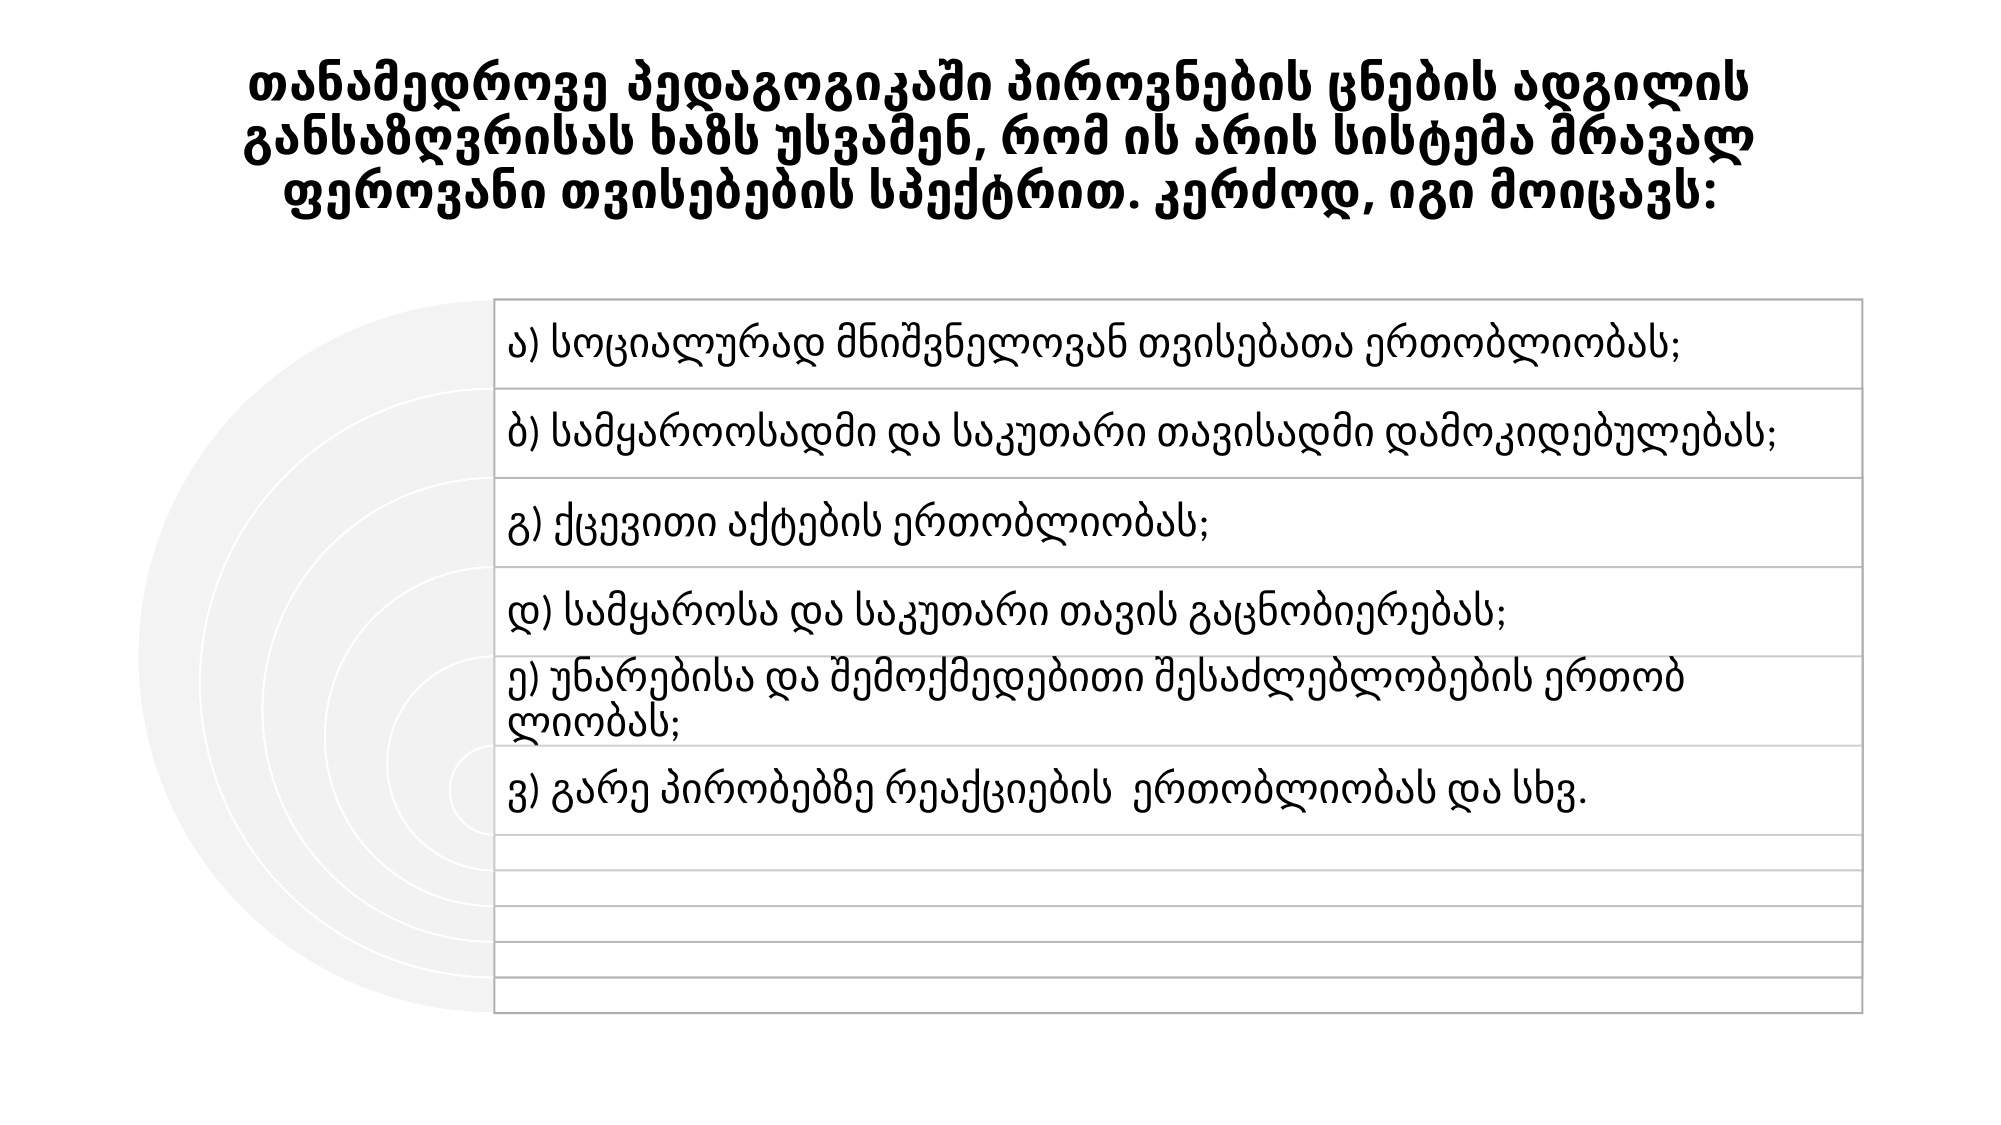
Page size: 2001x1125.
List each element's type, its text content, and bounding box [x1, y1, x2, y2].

title თანამედროვე პედაგოგიკაში პიროვნების ცნების ადგილის განსაზღვრისას ხაზს უსვამენ, რომ ის არის სისტემა მრავალ­ფეროვანი თვისე­ბების სპექტრით. კერძოდ, იგი მოიცავს: [137, 59, 1863, 278]
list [137, 299, 1863, 1014]
